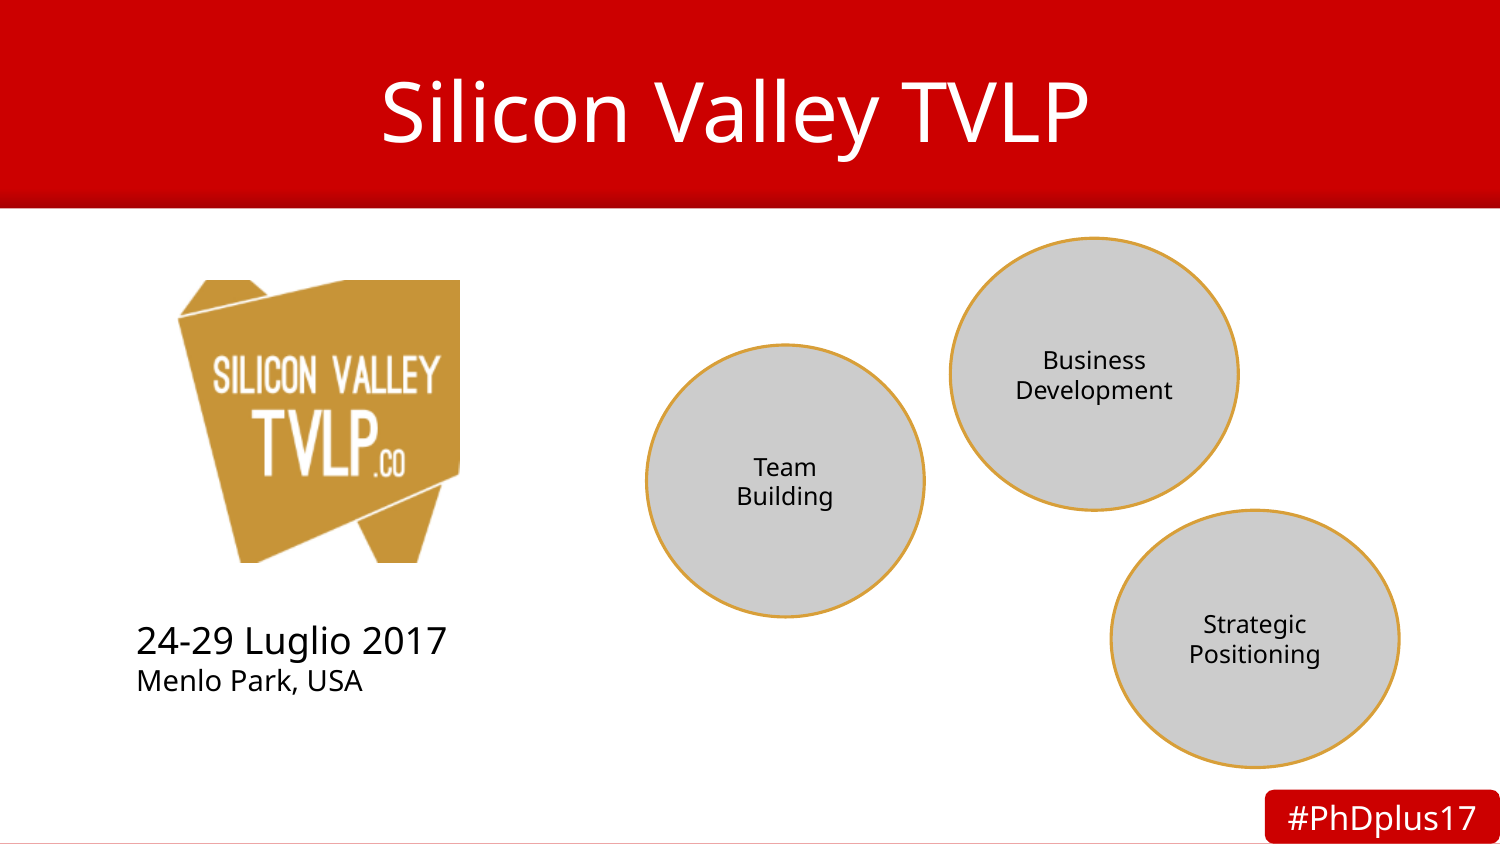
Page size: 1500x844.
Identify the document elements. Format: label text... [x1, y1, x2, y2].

text_box Silicon Valley TVLP [365, 51, 1134, 168]
picture [177, 280, 460, 564]
text_box 24-29 Luglio 2017 Menlo Park, USA [121, 602, 596, 737]
text_box Team Building [646, 345, 925, 617]
text_box Strategic Positioning [1111, 510, 1400, 768]
text_box Business Development [950, 238, 1239, 511]
text_box #PhDplus17 [1264, 789, 1500, 844]
